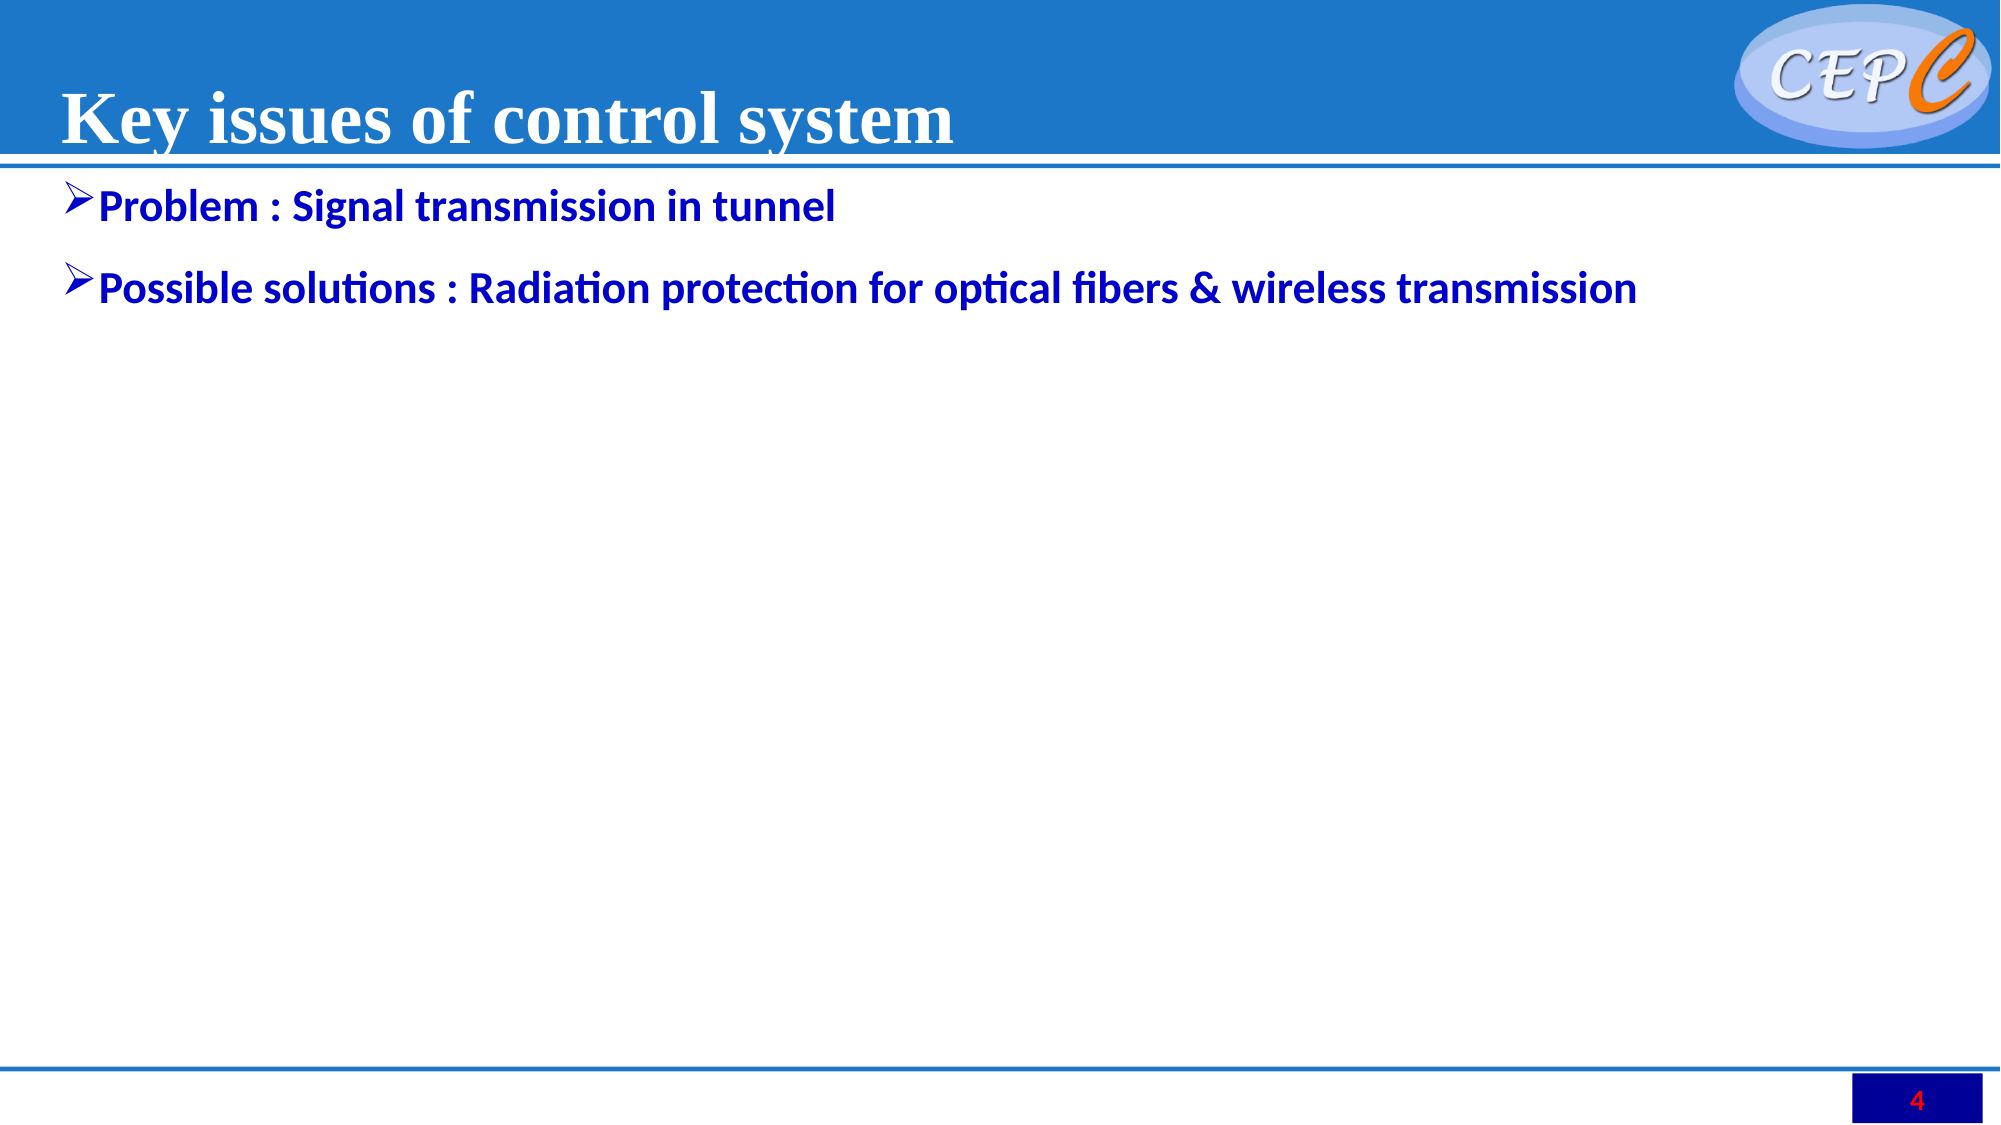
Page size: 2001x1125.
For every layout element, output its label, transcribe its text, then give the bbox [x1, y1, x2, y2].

title Key issues of control system [46, 16, 1747, 163]
list Problem : Signal transmission in tunnel Possible solutions : Radiation protection for optical fibers & wireless transmission [46, 163, 1950, 425]
picture [1728, 0, 1997, 154]
